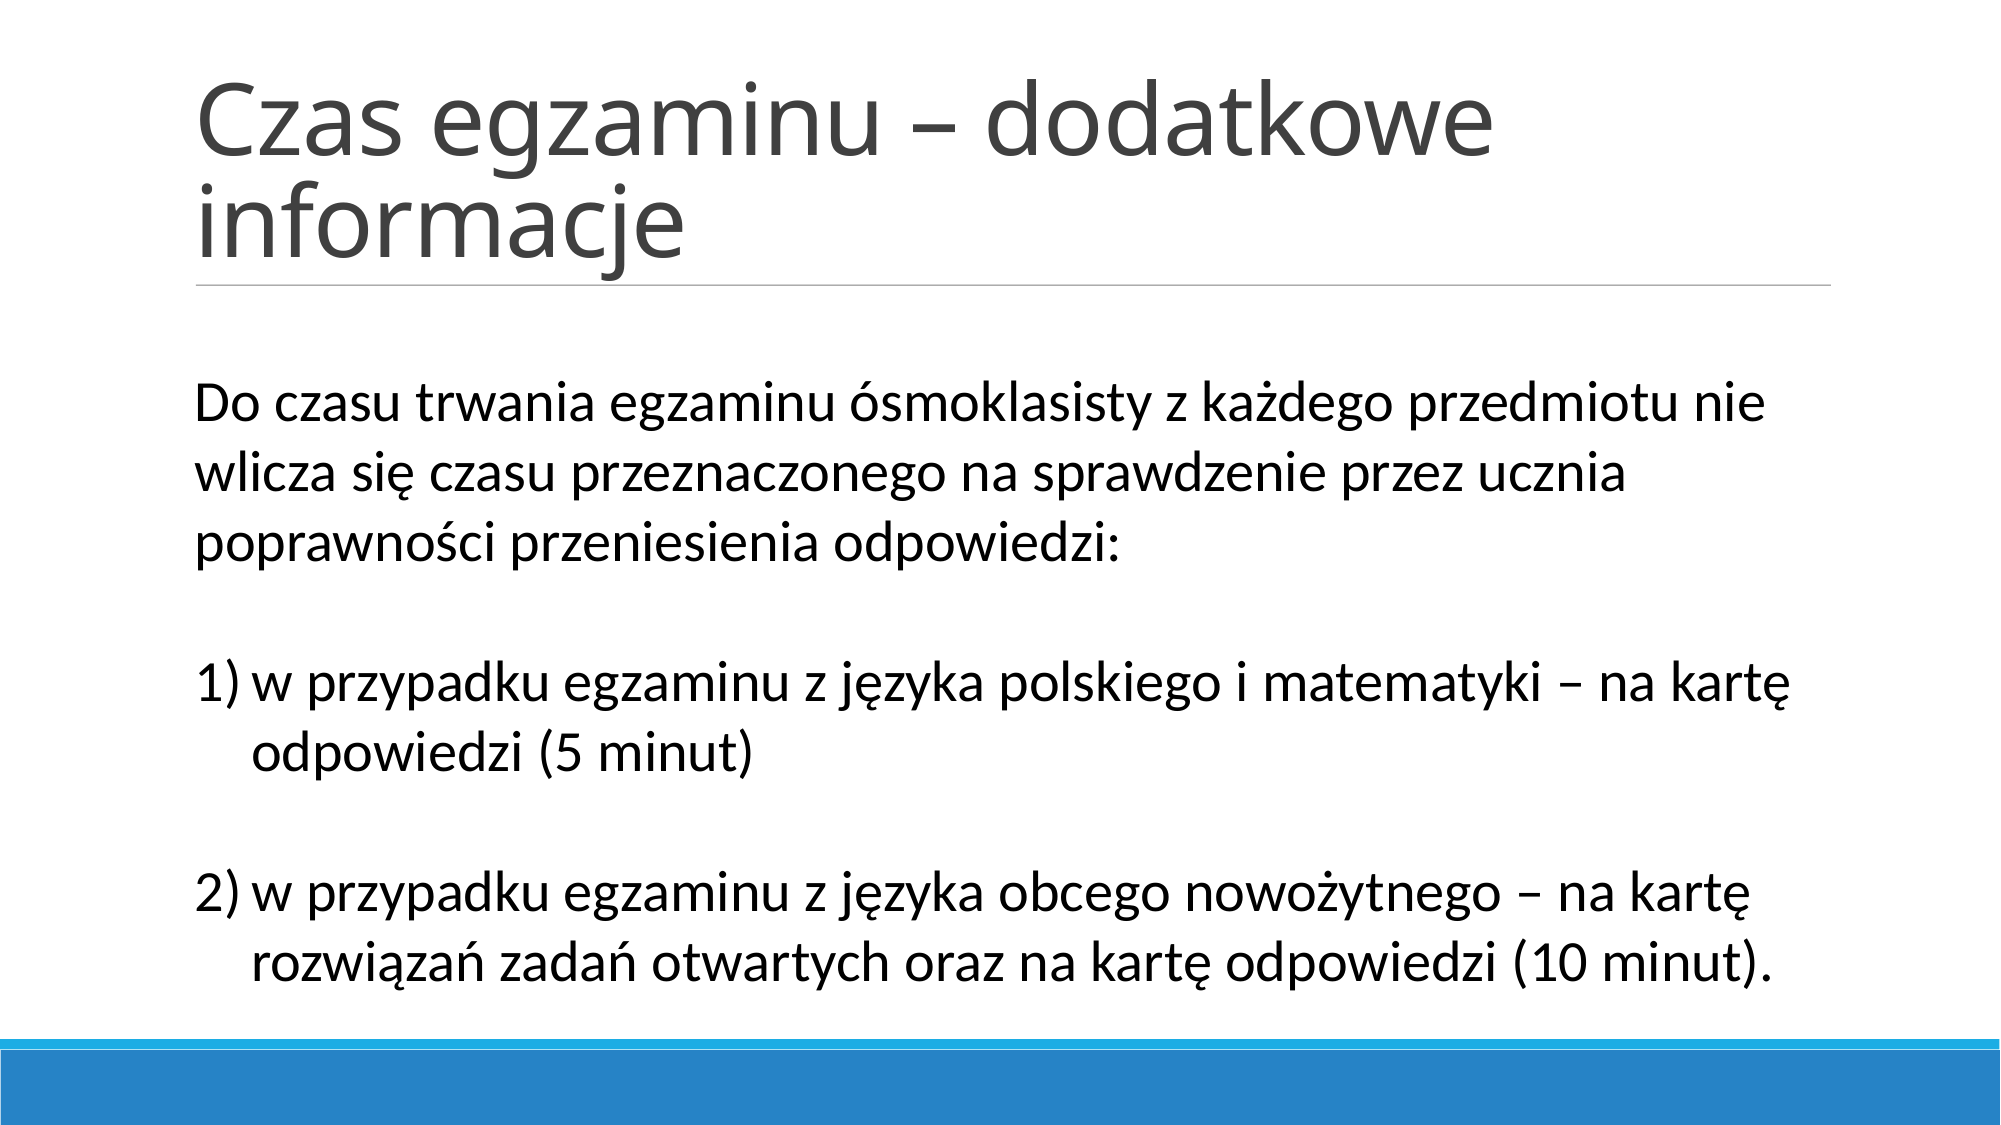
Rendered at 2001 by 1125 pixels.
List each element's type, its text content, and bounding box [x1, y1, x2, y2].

text_box Czas egzaminu – dodatkowe informacje [180, 47, 1830, 285]
text_box Do czasu trwania egzaminu ósmoklasisty z każdego przedmiotu nie wlicza się czasu przeznaczonego na sprawdzenie przez ucznia poprawności przeniesienia odpowiedzi: w przypadku egzaminu z języka polskiego i matematyki – na kartę odpowiedzi (5 minut) w przypadku egzaminu z języka obcego nowożytnego – na kartę rozwiązań zadań otwartych oraz na kartę odpowiedzi (10 minut). [180, 356, 1882, 1001]
